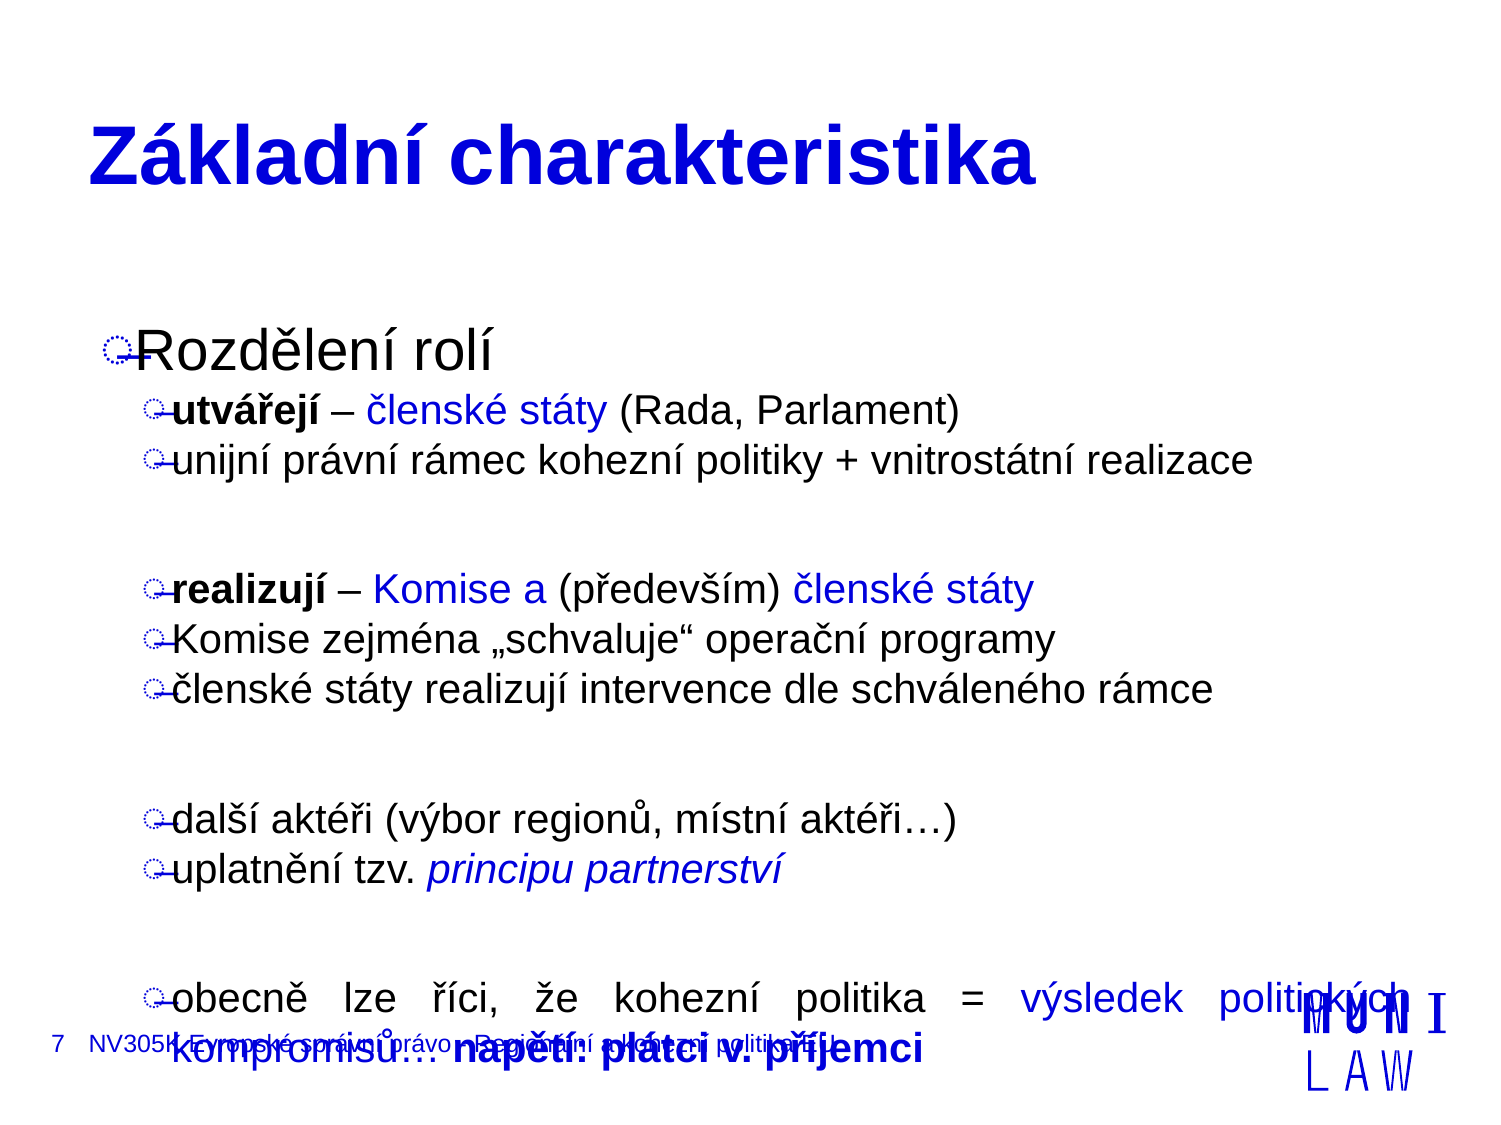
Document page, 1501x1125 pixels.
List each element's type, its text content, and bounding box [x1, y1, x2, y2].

slide_number 7 [50, 1021, 82, 1063]
footer NV305K Evropské správní právo - Regionální a kohezní politika EU [88, 1021, 1064, 1063]
list Rozdělení rolí utvářejí – členské státy (Rada, Parlament) unijní právní rámec kohezní politiky + vnitrostátní realizace realizují – Komise a (především) členské státy Komise zejména „schvaluje“ operační programy členské státy realizují intervence dle schváleného rámce další aktéři (výbor regionů, místní aktéři…) uplatnění tzv. principu partnerství obecně lze říci, že kohezní politika = výsledek politických kompromisů… napětí: plátci v. příjemci [88, 277, 1412, 957]
title Základní charakteristika [88, 118, 1412, 193]
